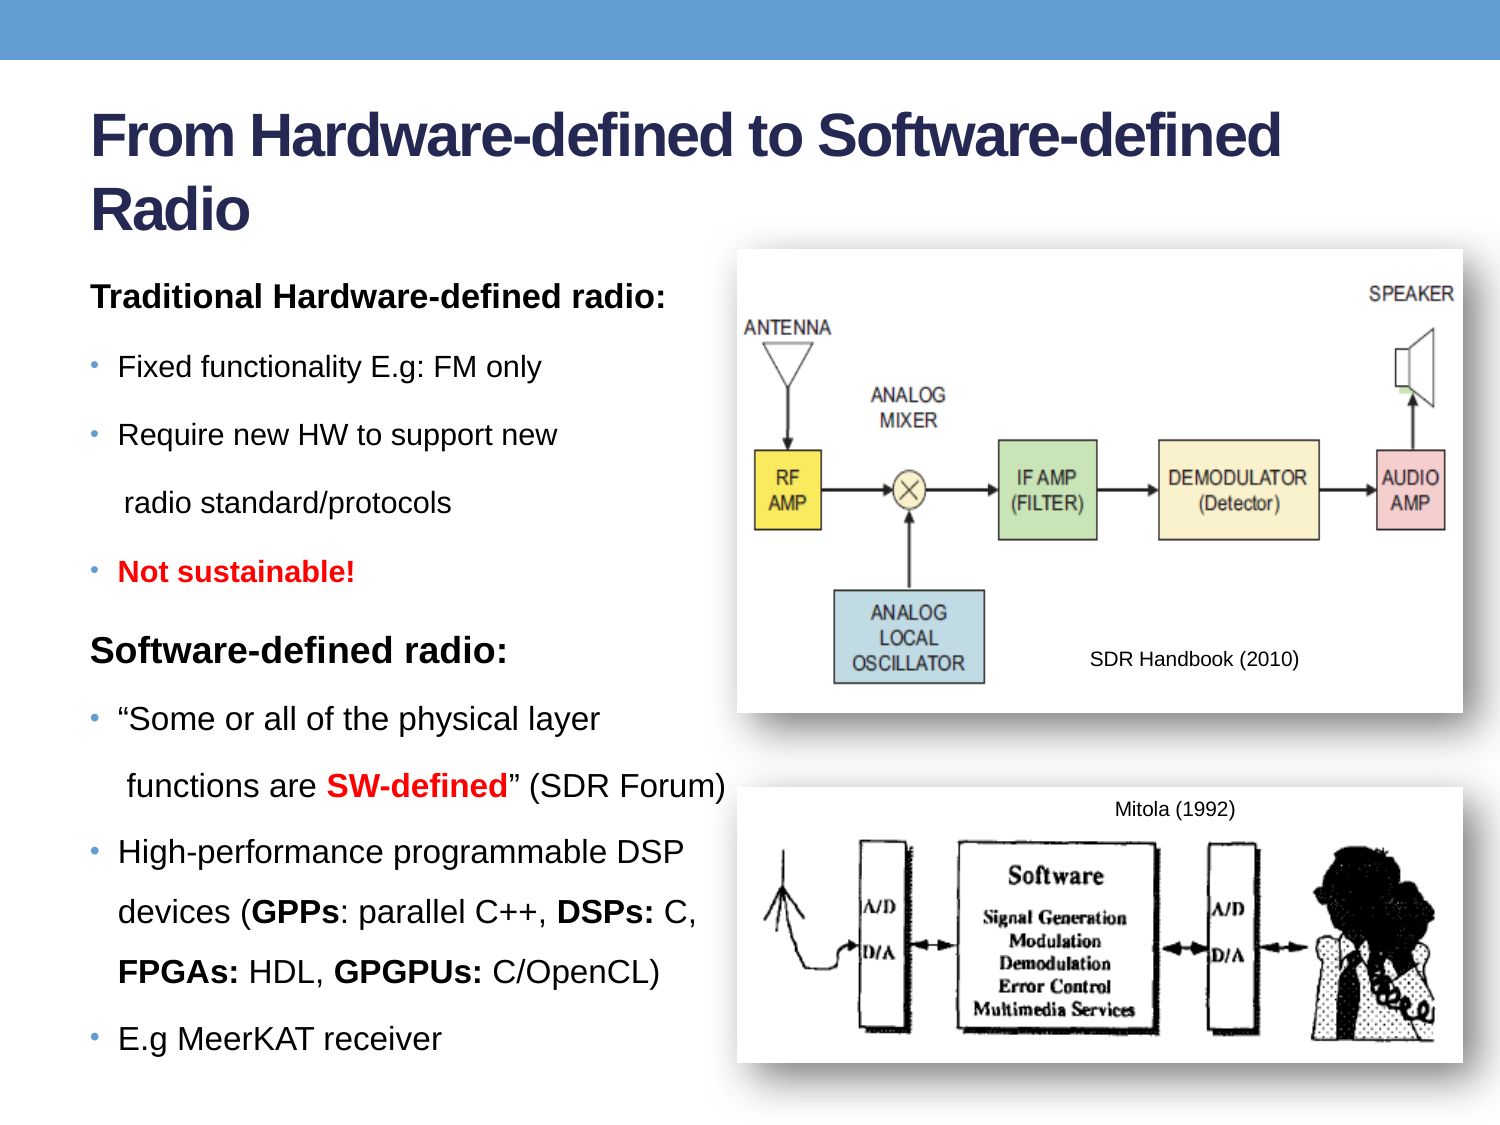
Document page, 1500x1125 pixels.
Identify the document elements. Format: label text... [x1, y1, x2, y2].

picture [736, 786, 1463, 1063]
text_box Software-defined radio: “Some or all of the physical layer functions are SW-defined” (SDR Forum) High-performance programmable DSP devices (GPPs: parallel C++, DSPs: C, FPGAs: HDL, GPGPUs: C/OpenCL) E.g MeerKAT receiver [74, 618, 763, 1065]
list Traditional Hardware-defined radio: Fixed functionality E.g: FM only Require new HW to support new radio standard/protocols Not sustainable! [75, 237, 754, 599]
title From Hardware-defined to Software-defined Radio [75, 87, 1425, 237]
picture [736, 249, 1463, 713]
